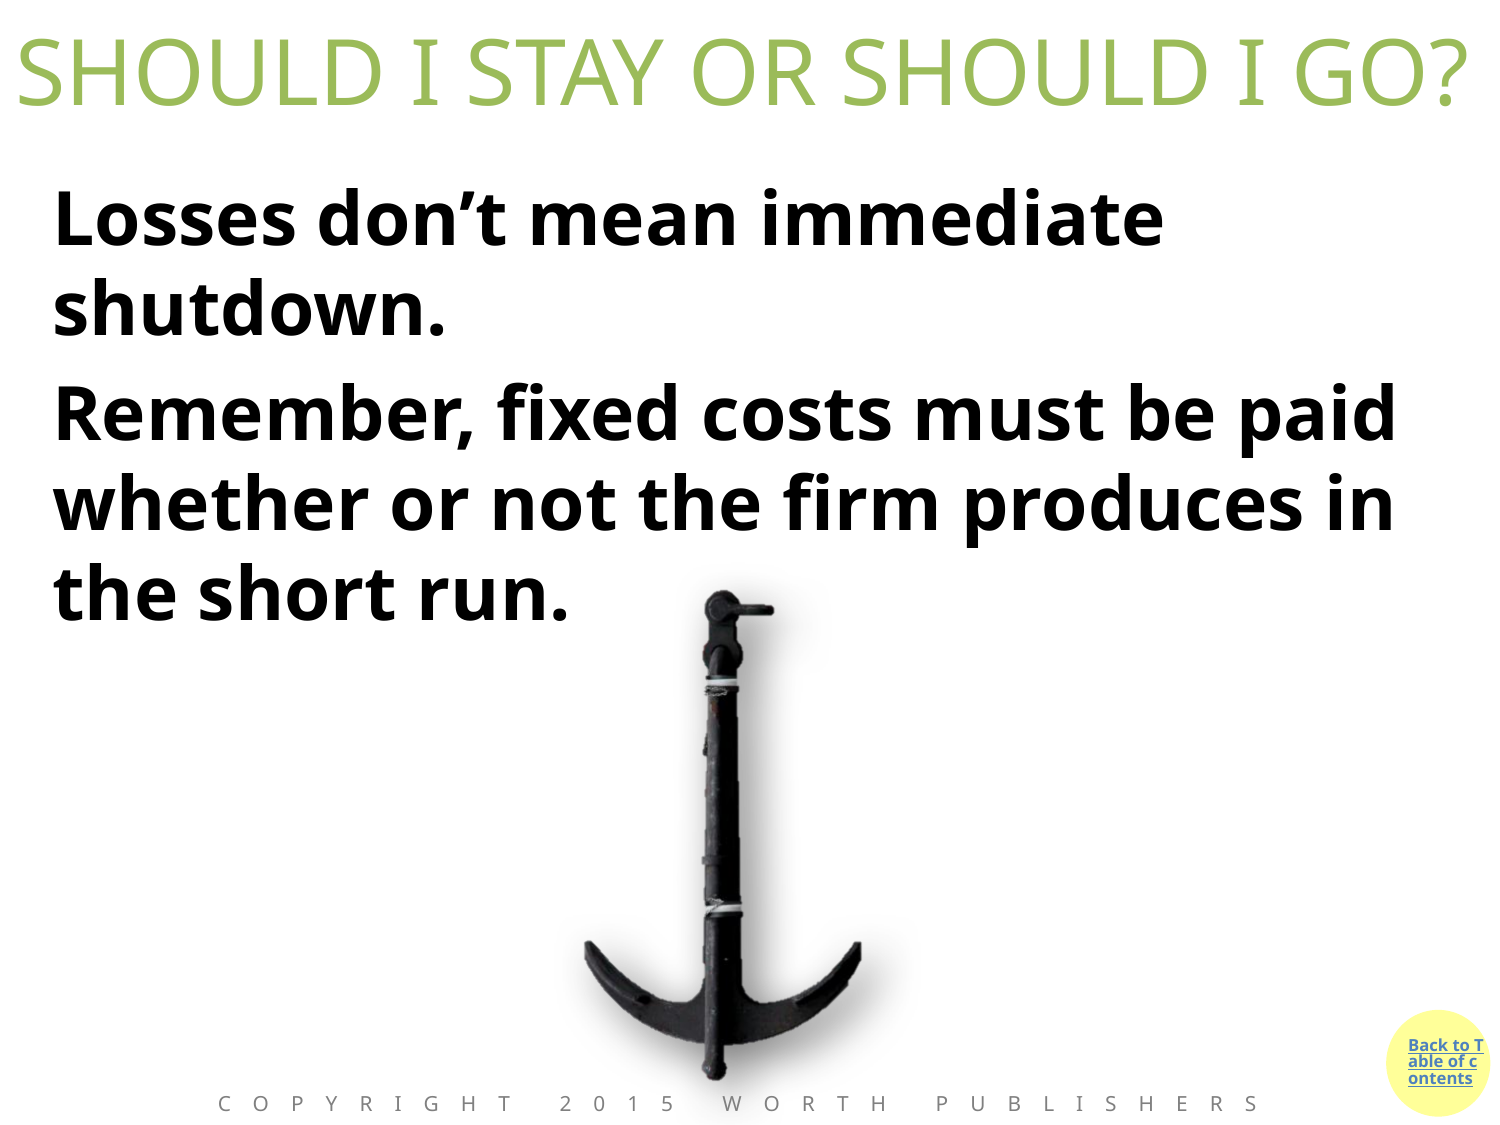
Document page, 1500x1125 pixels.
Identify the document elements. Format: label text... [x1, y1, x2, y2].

title SHOULD I STAY OR SHOULD I GO? [0, 0, 1500, 138]
footer Copyright 2015 Worth Publishers [203, 1083, 1368, 1121]
picture [459, 575, 987, 1083]
list Losses don’t mean immediate shutdown. Remember, fixed costs must be paid whether or not the firm produces in the short run. [37, 162, 1488, 925]
